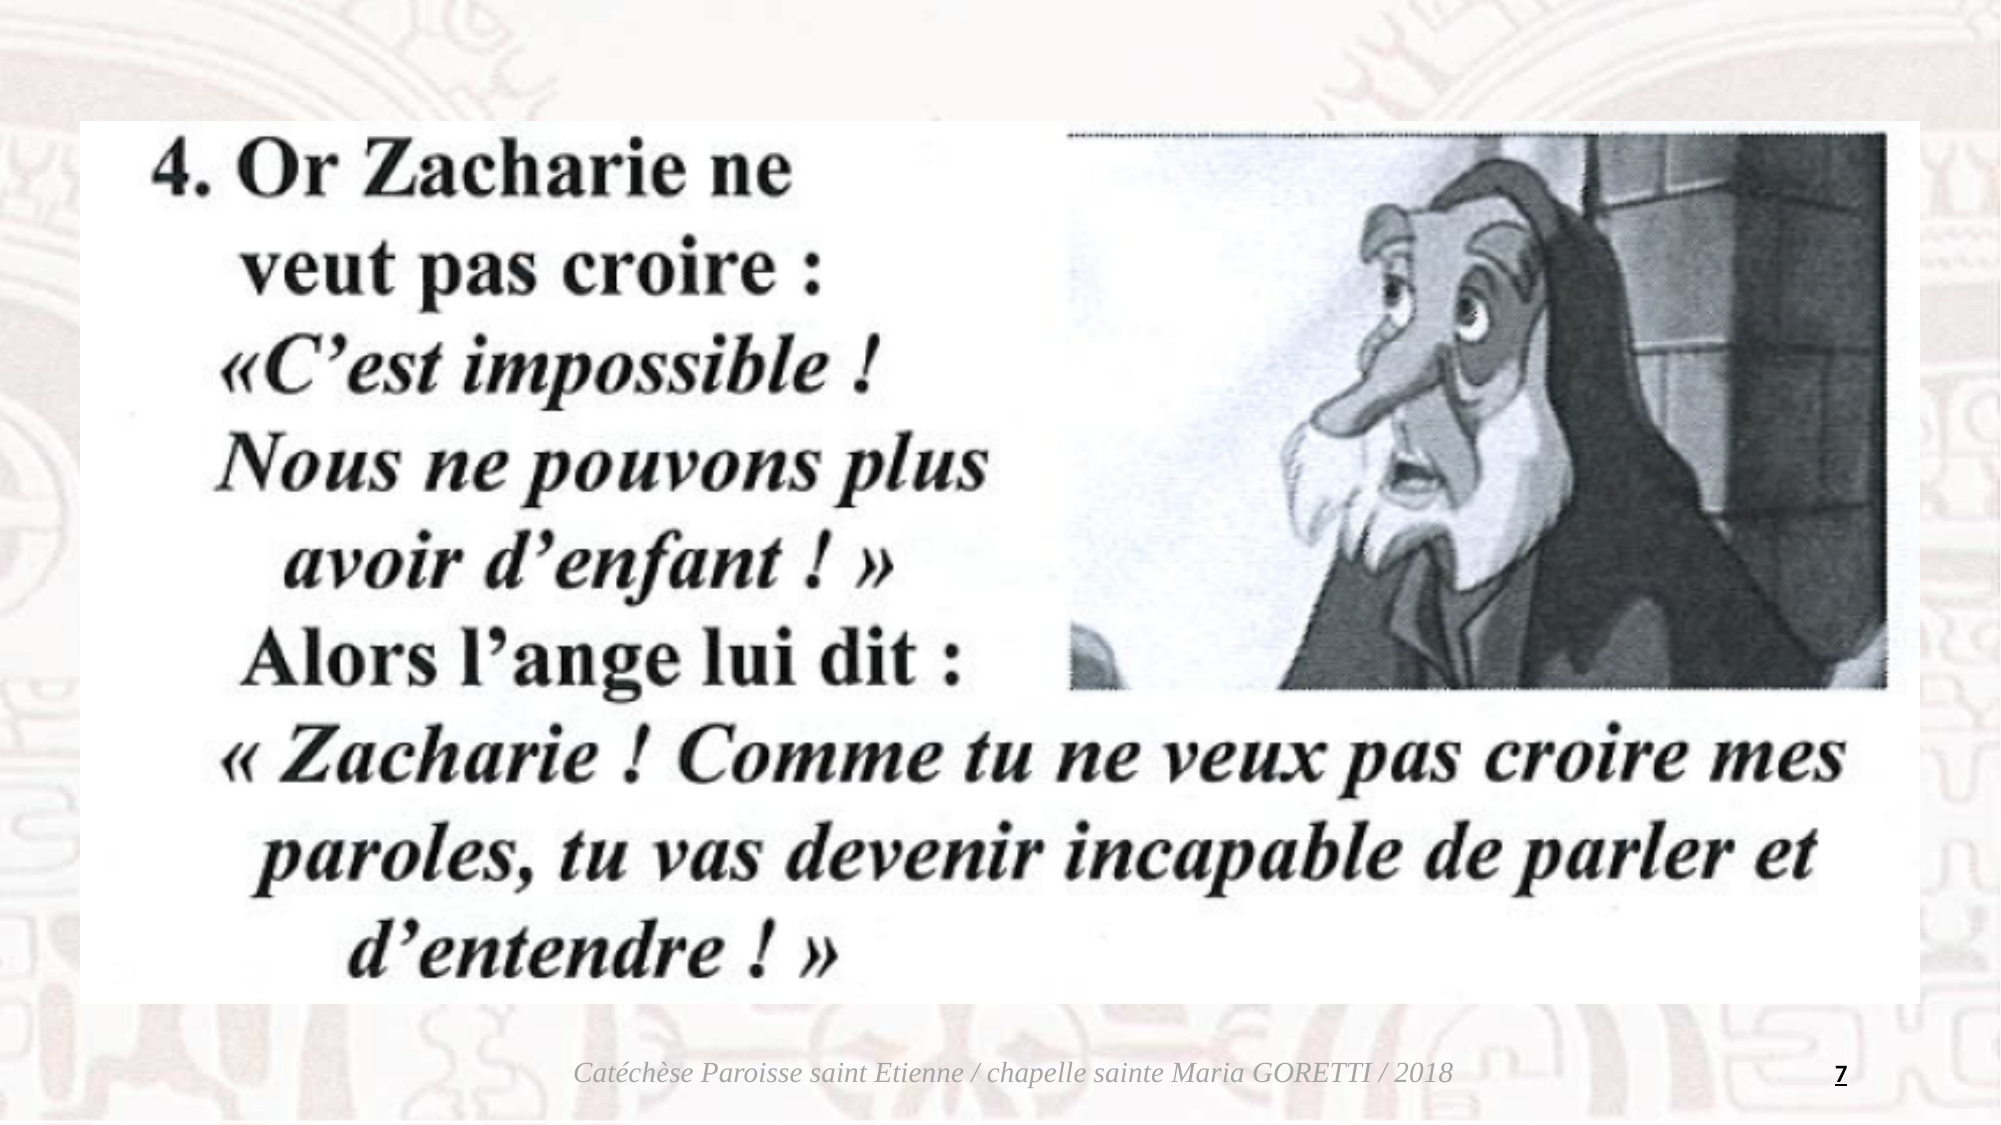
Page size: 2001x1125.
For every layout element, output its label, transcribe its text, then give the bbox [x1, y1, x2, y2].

slide_number 7 [1412, 1042, 1863, 1103]
picture [0, 0, 2001, 1125]
text_box Catéchèse Paroisse saint Etienne / chapelle sainte Maria GORETTI / 2018 [558, 1046, 1412, 1096]
